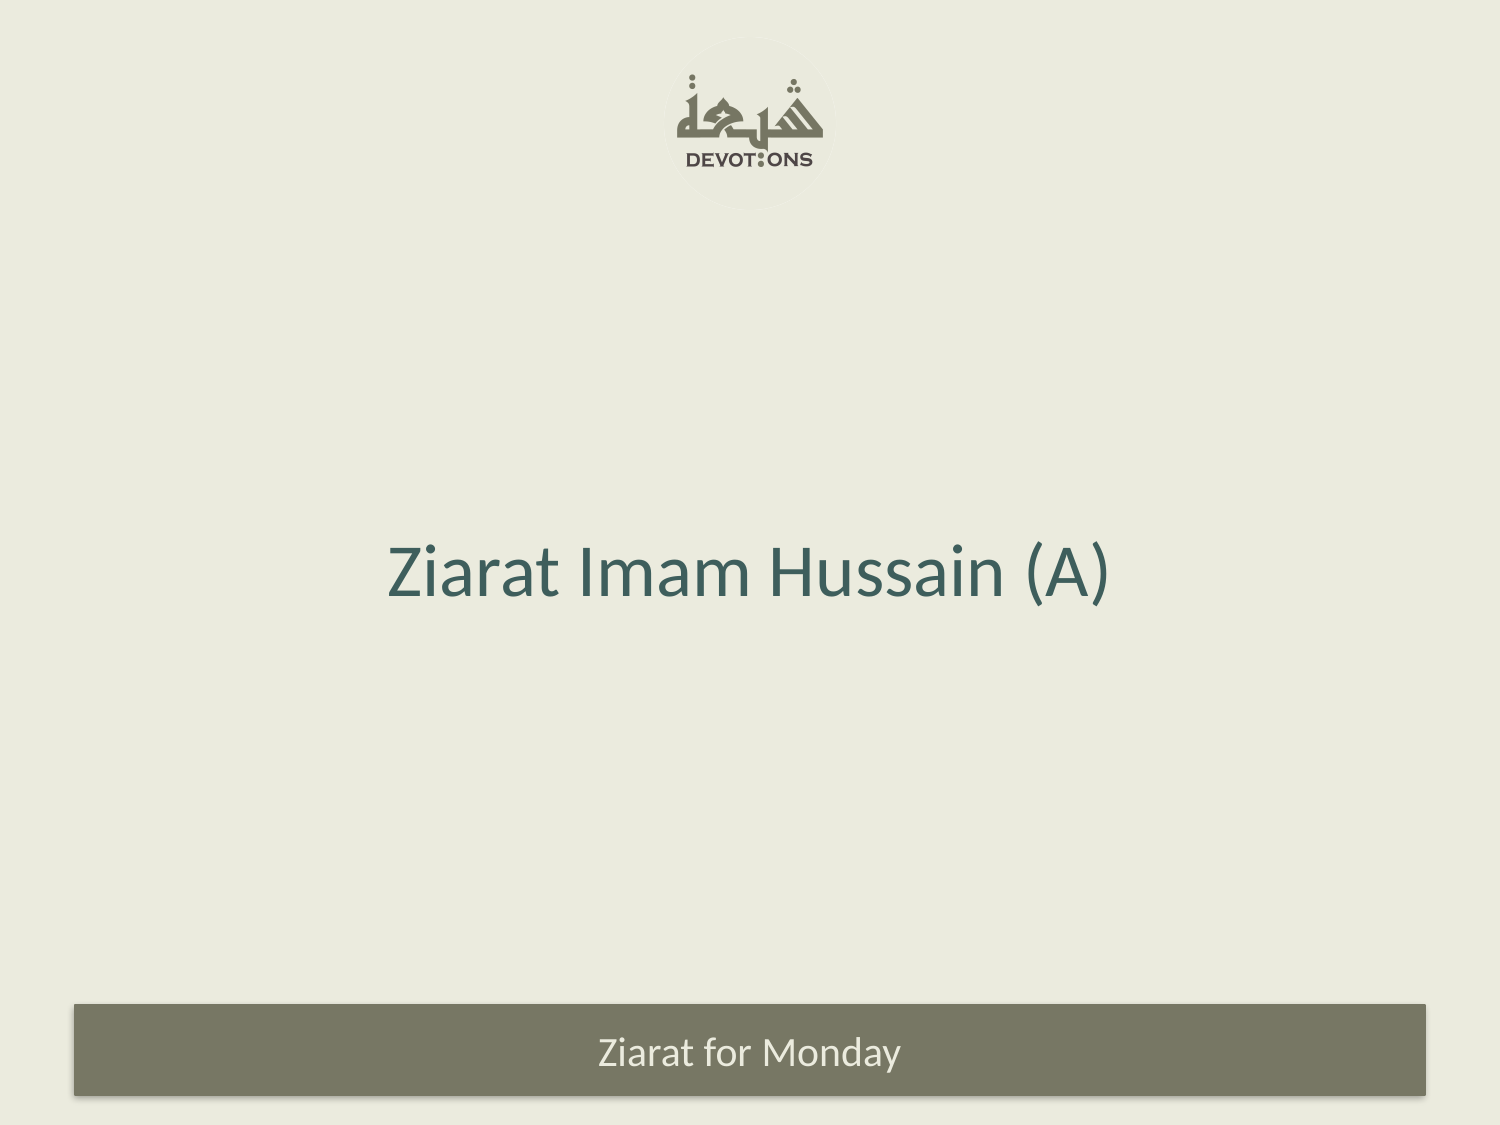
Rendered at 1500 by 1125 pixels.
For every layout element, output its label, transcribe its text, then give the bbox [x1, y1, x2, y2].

text_box Ziarat for Monday [583, 1017, 917, 1083]
text_box [74, 1004, 1426, 1096]
text_box Ziarat Imam Hussain (A) [74, 513, 1425, 619]
picture [656, 29, 844, 218]
